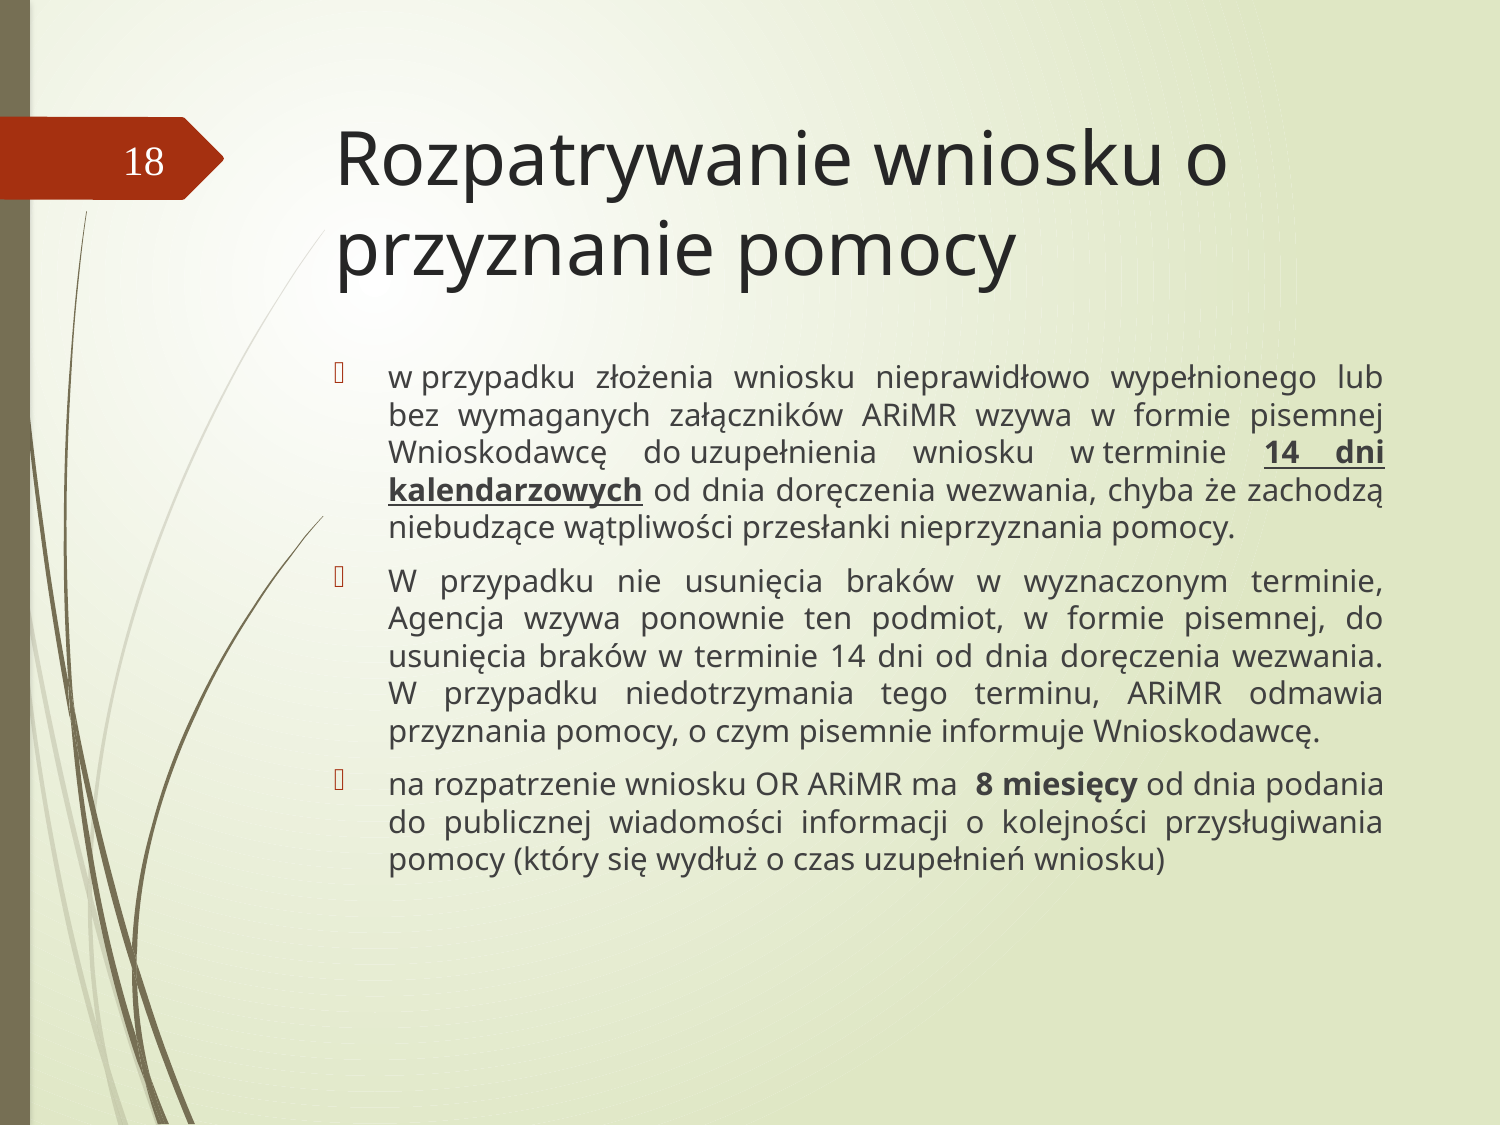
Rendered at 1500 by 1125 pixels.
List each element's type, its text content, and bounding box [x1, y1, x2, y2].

slide_number 18 [83, 129, 180, 190]
title Rozpatrywanie wniosku o przyznanie pomocy [319, 102, 1400, 313]
list w przypadku złożenia wniosku nieprawidłowo wypełnionego lub bez wymaganych załączników ARiMR wzywa w formie pisemnej Wnioskodawcę do uzupełnienia wniosku w terminie 14 dni kalendarzowych od dnia doręczenia wezwania, chyba że zachodzą niebudzące wątpliwości przesłanki nieprzyznania pomocy. W przypadku nie usunięcia braków w wyznaczonym terminie, Agencja wzywa ponownie ten podmiot, w formie pisemnej, do usunięcia braków w terminie 14 dni od dnia doręczenia wezwania. W przypadku niedotrzymania tego terminu, ARiMR odmawia przyznania pomocy, o czym pisemnie informuje Wnioskodawcę. na rozpatrzenie wniosku OR ARiMR ma 8 miesięcy od dnia podania do publicznej wiadomości informacji o kolejności przysługiwania pomocy (który się wydłuż o czas uzupełnień wniosku) [318, 350, 1400, 970]
